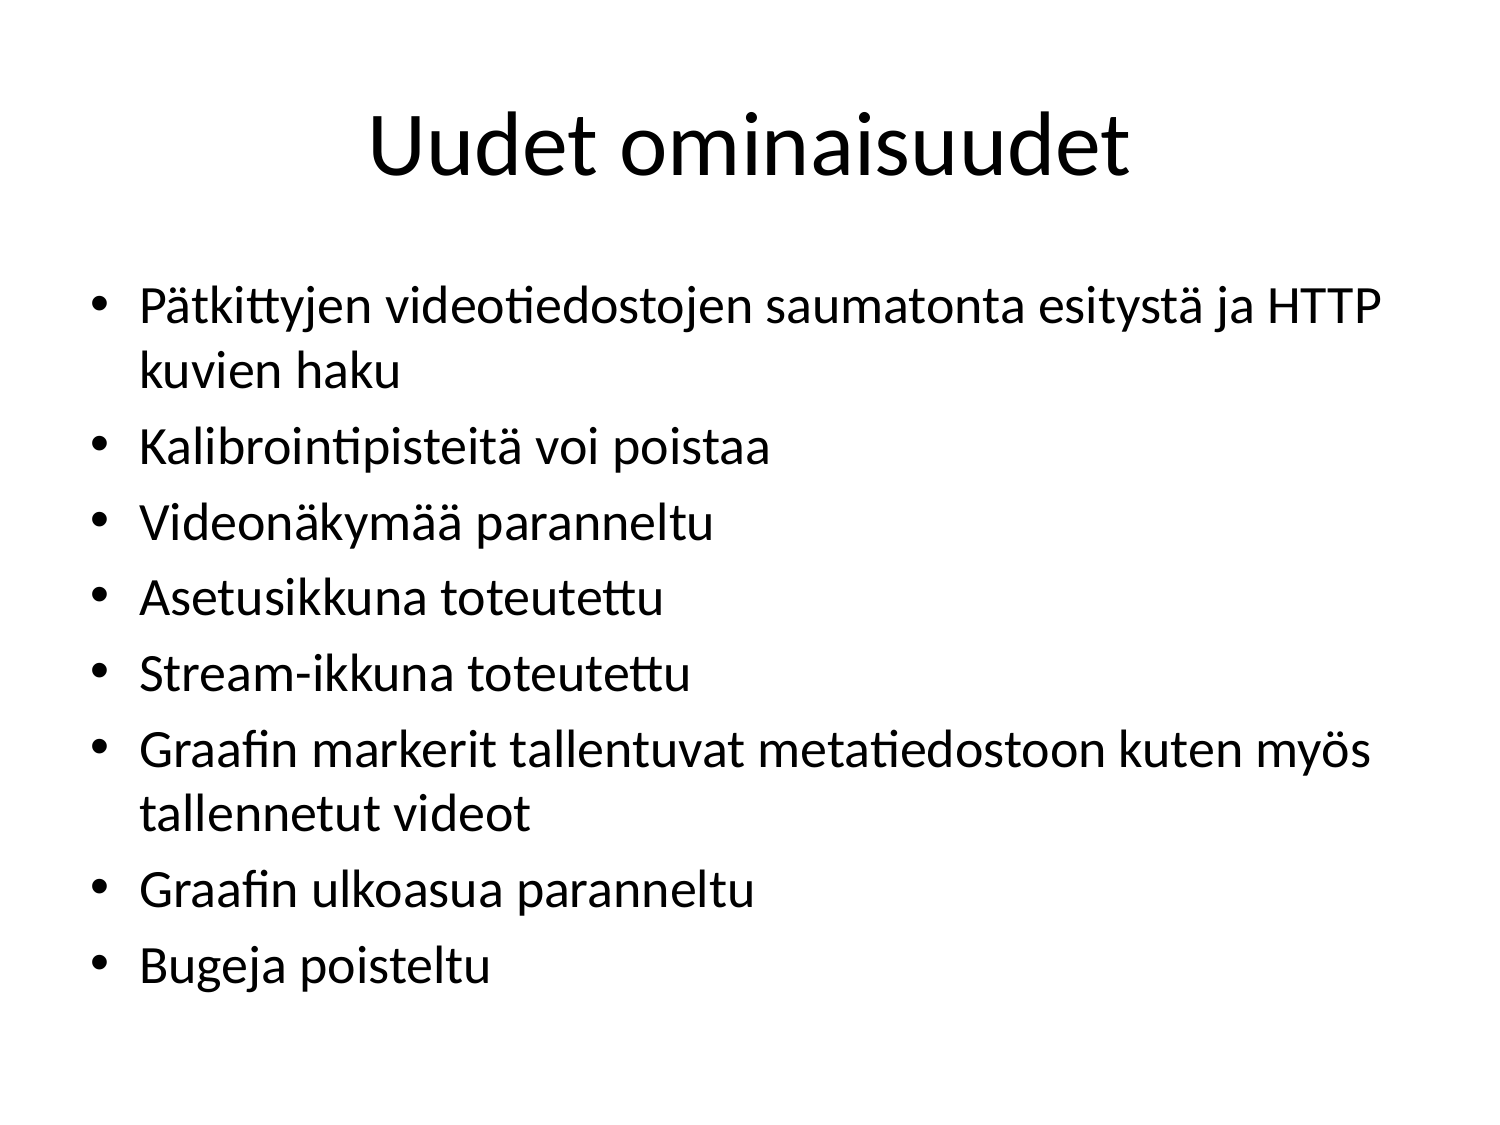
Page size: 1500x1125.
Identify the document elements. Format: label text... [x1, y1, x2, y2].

list Pätkittyjen videotiedostojen saumatonta esitystä ja HTTP kuvien haku Kalibrointipisteitä voi poistaa Videonäkymää paranneltu Asetusikkuna toteutettu Stream-ikkuna toteutettu Graafin markerit tallentuvat metatiedostoon kuten myös tallennetut videot Graafin ulkoasua paranneltu Bugeja poisteltu [75, 262, 1425, 1005]
title Uudet ominaisuudet [75, 45, 1425, 233]
